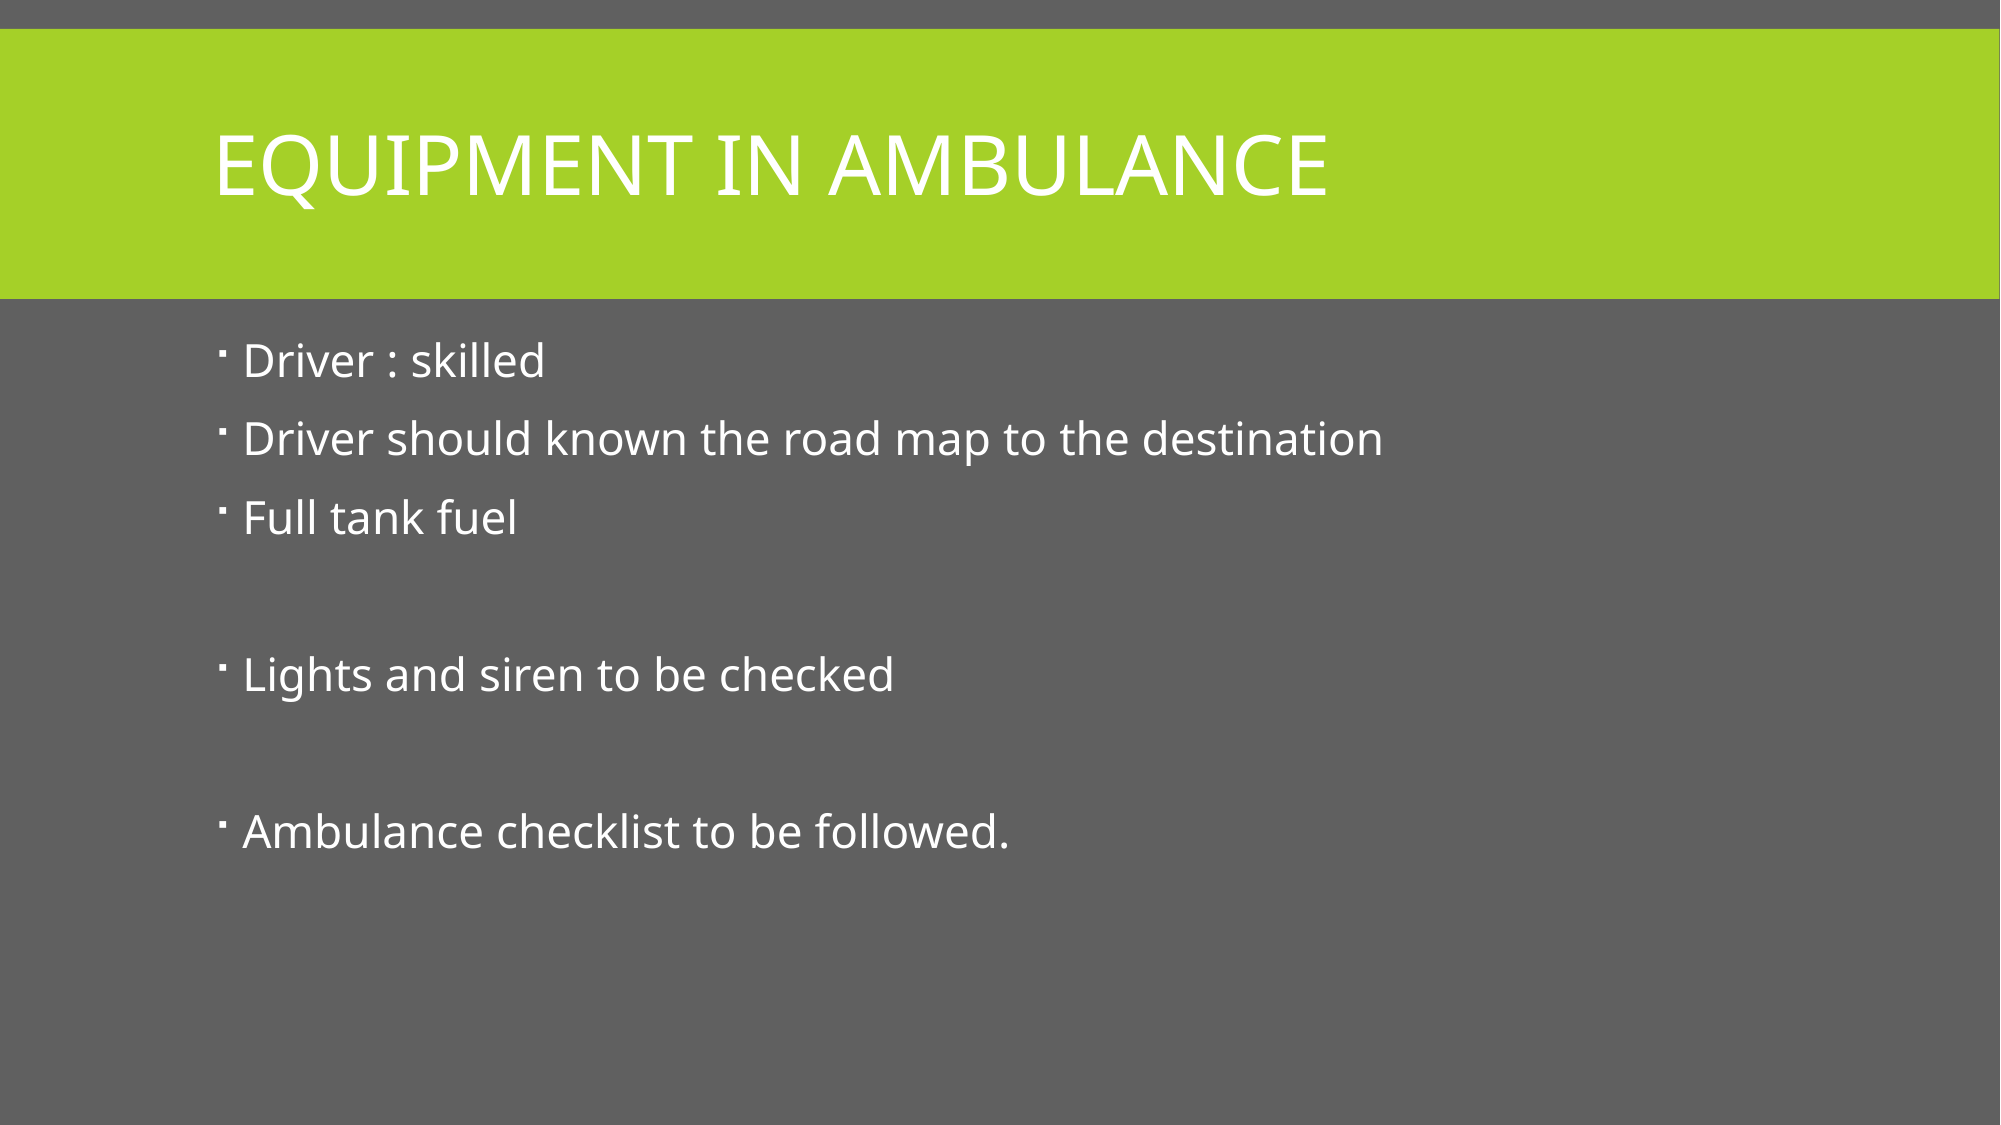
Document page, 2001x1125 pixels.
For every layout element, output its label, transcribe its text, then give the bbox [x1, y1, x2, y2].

list Driver : skilled Driver should known the road map to the destination Full tank fuel Lights and siren to be checked Ambulance checklist to be followed. [197, 329, 1803, 1020]
title Equipment in ambulance [197, 46, 1803, 295]
